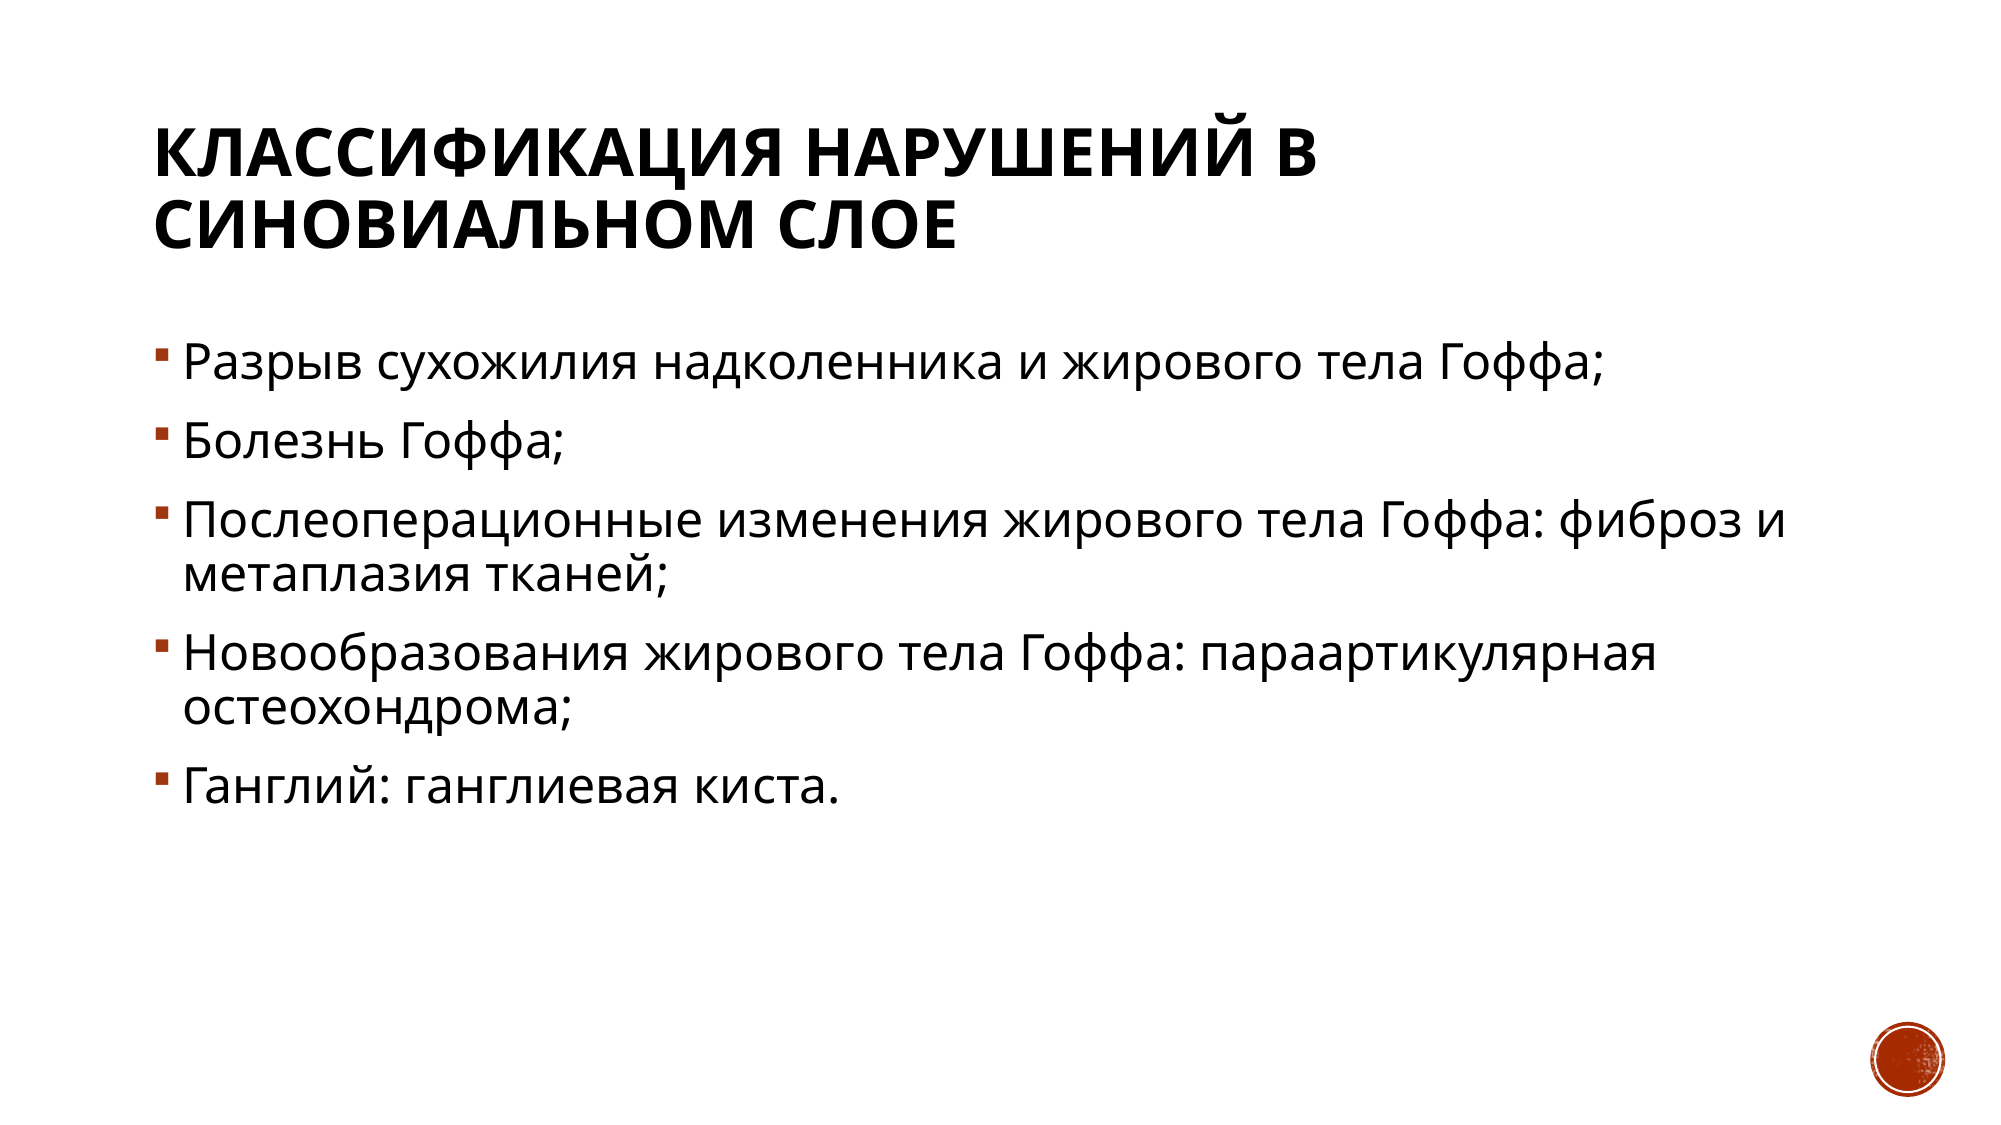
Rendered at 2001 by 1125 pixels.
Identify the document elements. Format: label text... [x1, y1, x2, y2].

title Классификация нарушений в синовиальном слое [137, 82, 1863, 300]
list Разрыв сухожилия надколенника и жирового тела Гоффа; Болезнь Гоффа; Послеоперационные изменения жирового тела Гоффа: фиброз и метаплазия тканей; Новообразования жирового тела Гоффа: параартикулярная остеохондрома; Ганглий: ганглиевая киста. [137, 329, 1863, 1043]
